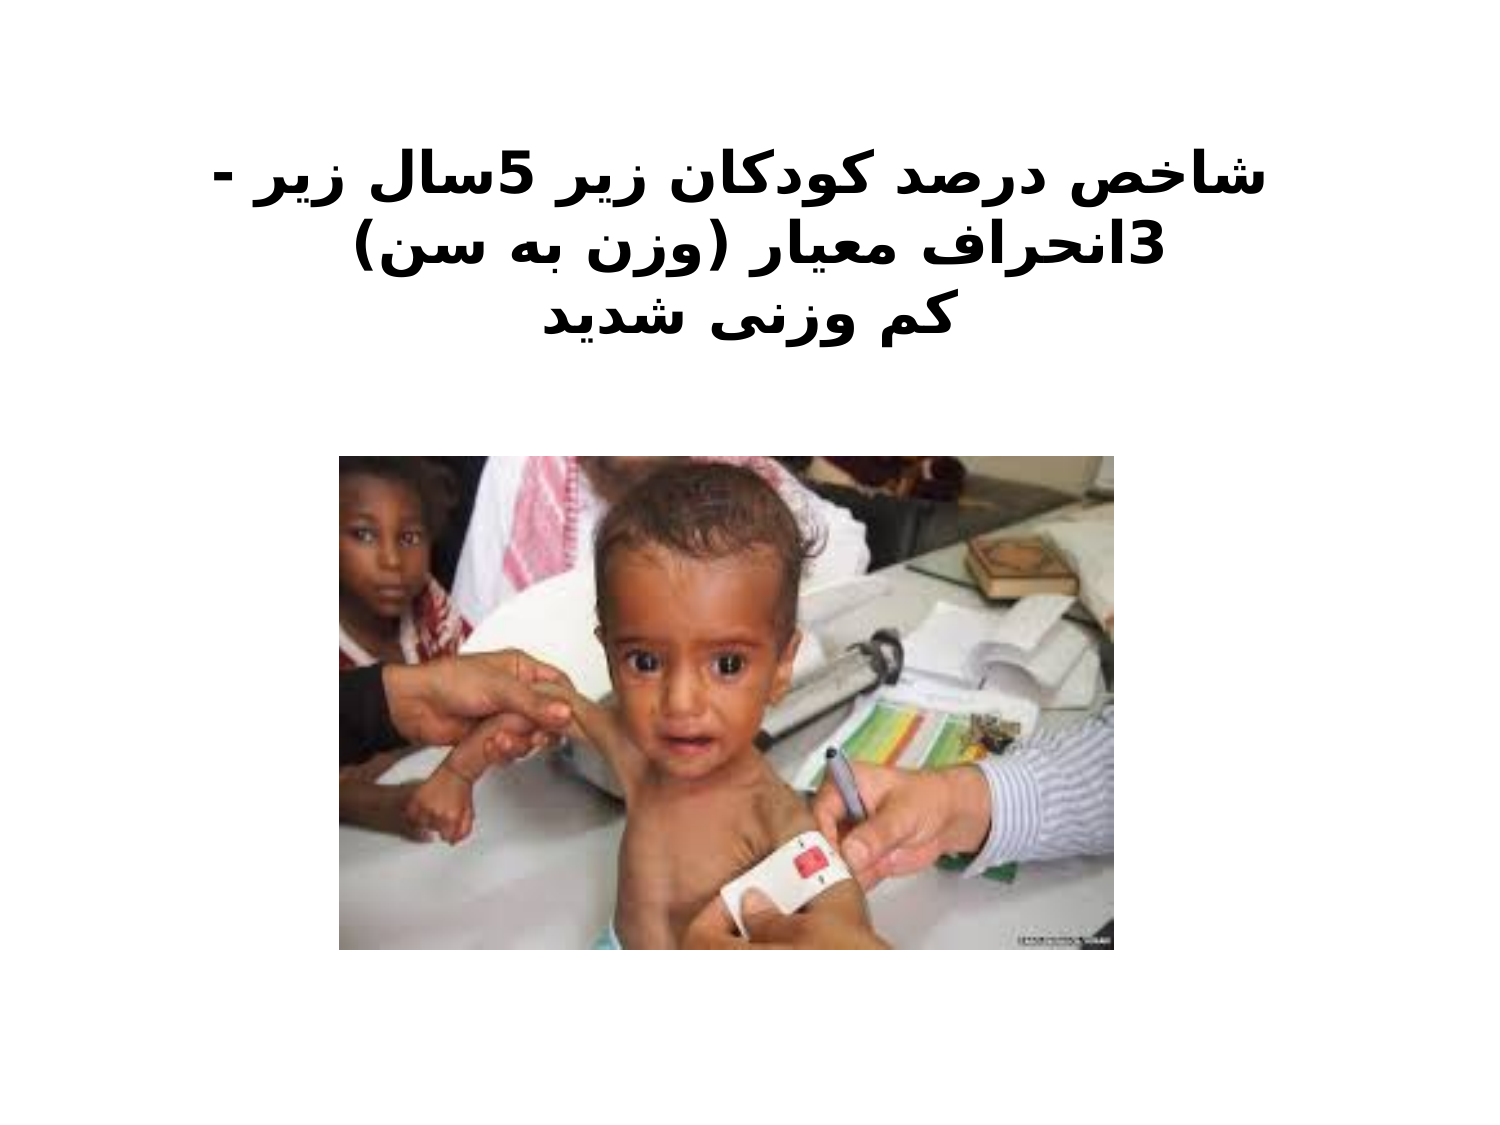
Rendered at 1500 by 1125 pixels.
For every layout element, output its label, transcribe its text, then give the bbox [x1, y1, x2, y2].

title شاخص درصد کودکان زیر 5سال زیر -3انحراف معیار (وزن به سن) کم وزنی شدید [75, 105, 1425, 375]
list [339, 456, 1114, 950]
